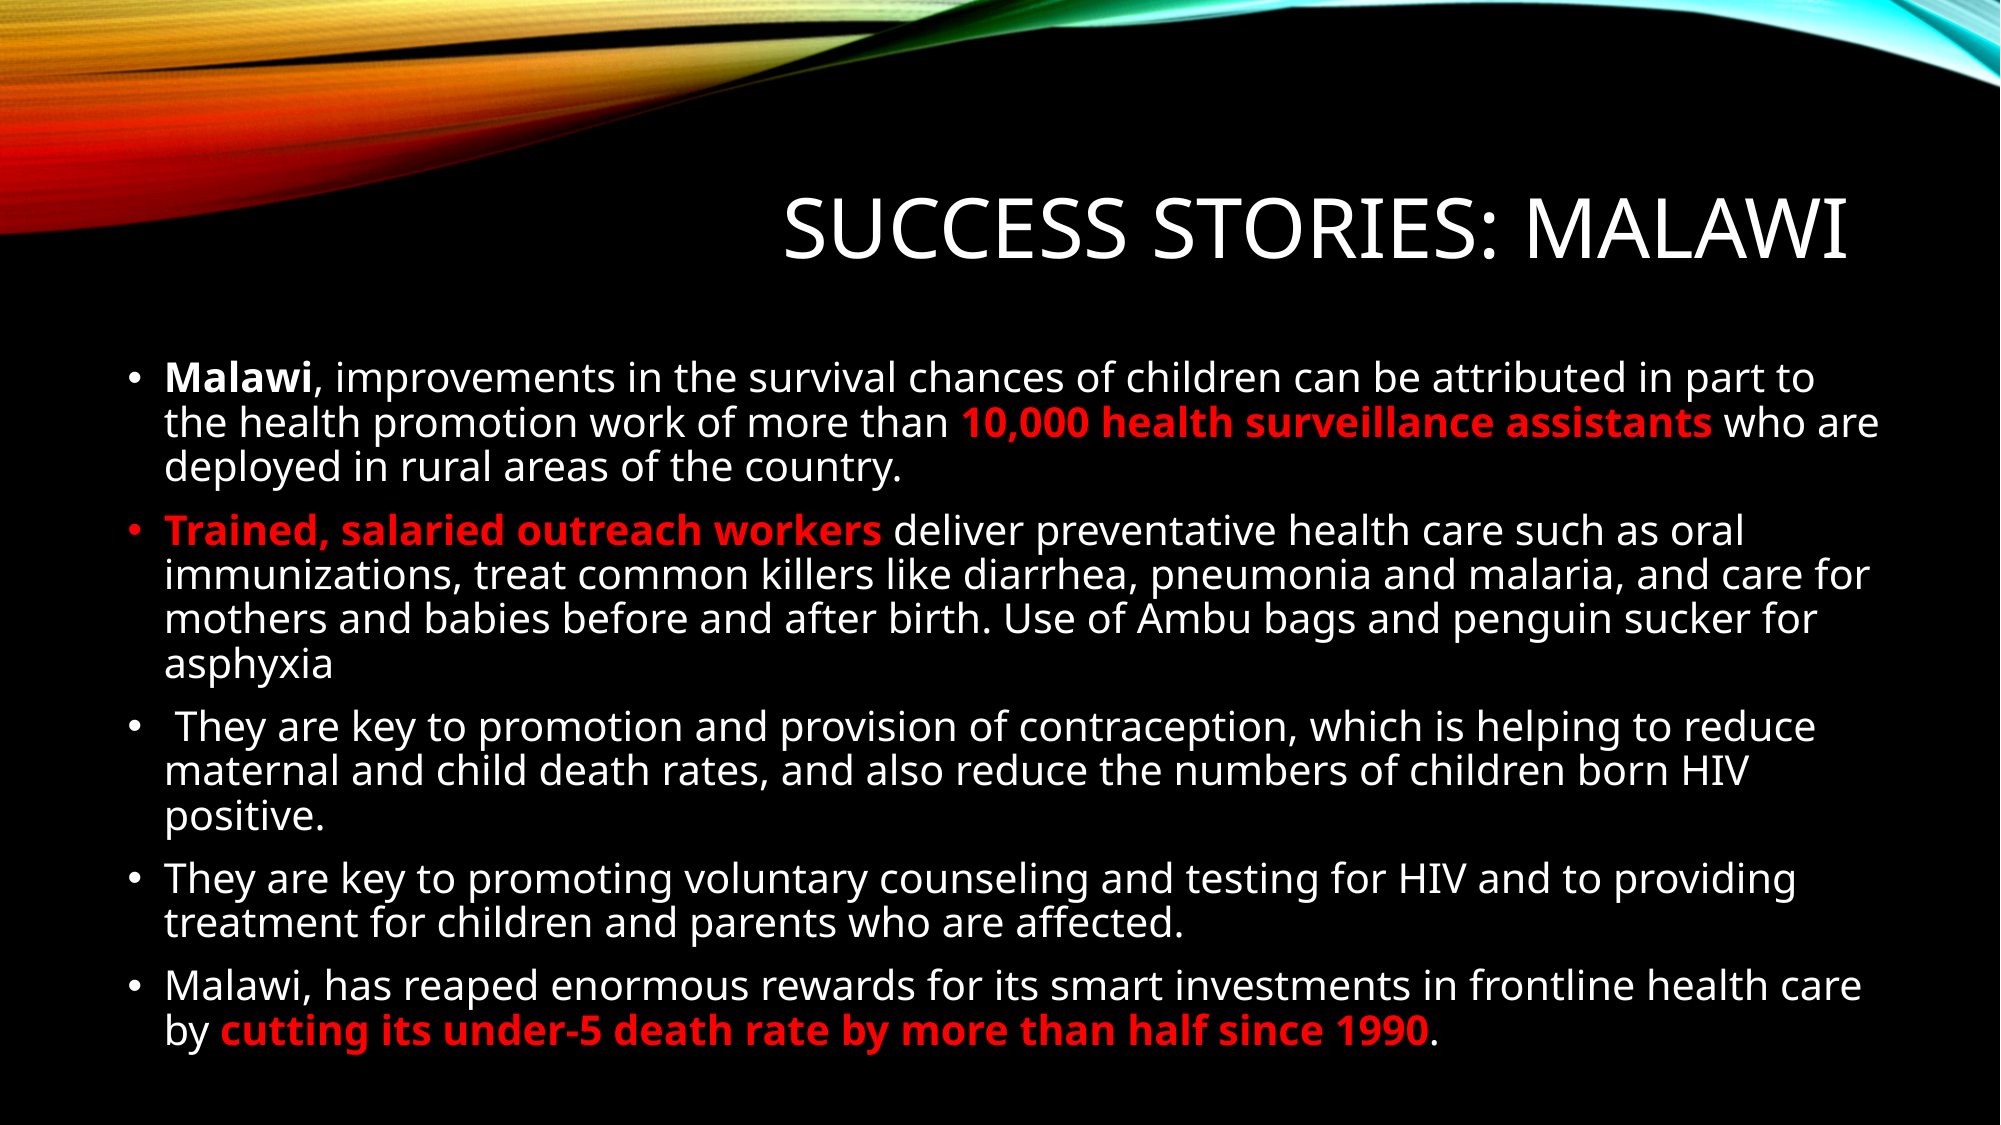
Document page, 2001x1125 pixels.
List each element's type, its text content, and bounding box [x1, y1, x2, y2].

title Success stories: Malawi [474, 125, 1888, 338]
list Malawi, improvements in the survival chances of children can be attributed in part to the health promotion work of more than 10,000 health surveillance assistants who are deployed in rural areas of the country. Trained, salaried outreach workers deliver preventative health care such as oral immunizations, treat common killers like diarrhea, pneumonia and malaria, and care for mothers and babies before and after birth. Use of Ambu bags and penguin sucker for asphyxia They are key to promotion and provision of contraception, which is helping to reduce maternal and child death rates, and also reduce the numbers of children born HIV positive. They are key to promoting voluntary counseling and testing for HIV and to providing treatment for children and parents who are affected. Malawi, has reaped enormous rewards for its smart investments in frontline health care by cutting its under-5 death rate by more than half since 1990. [112, 350, 1904, 1066]
picture [0, 0, 2000, 237]
